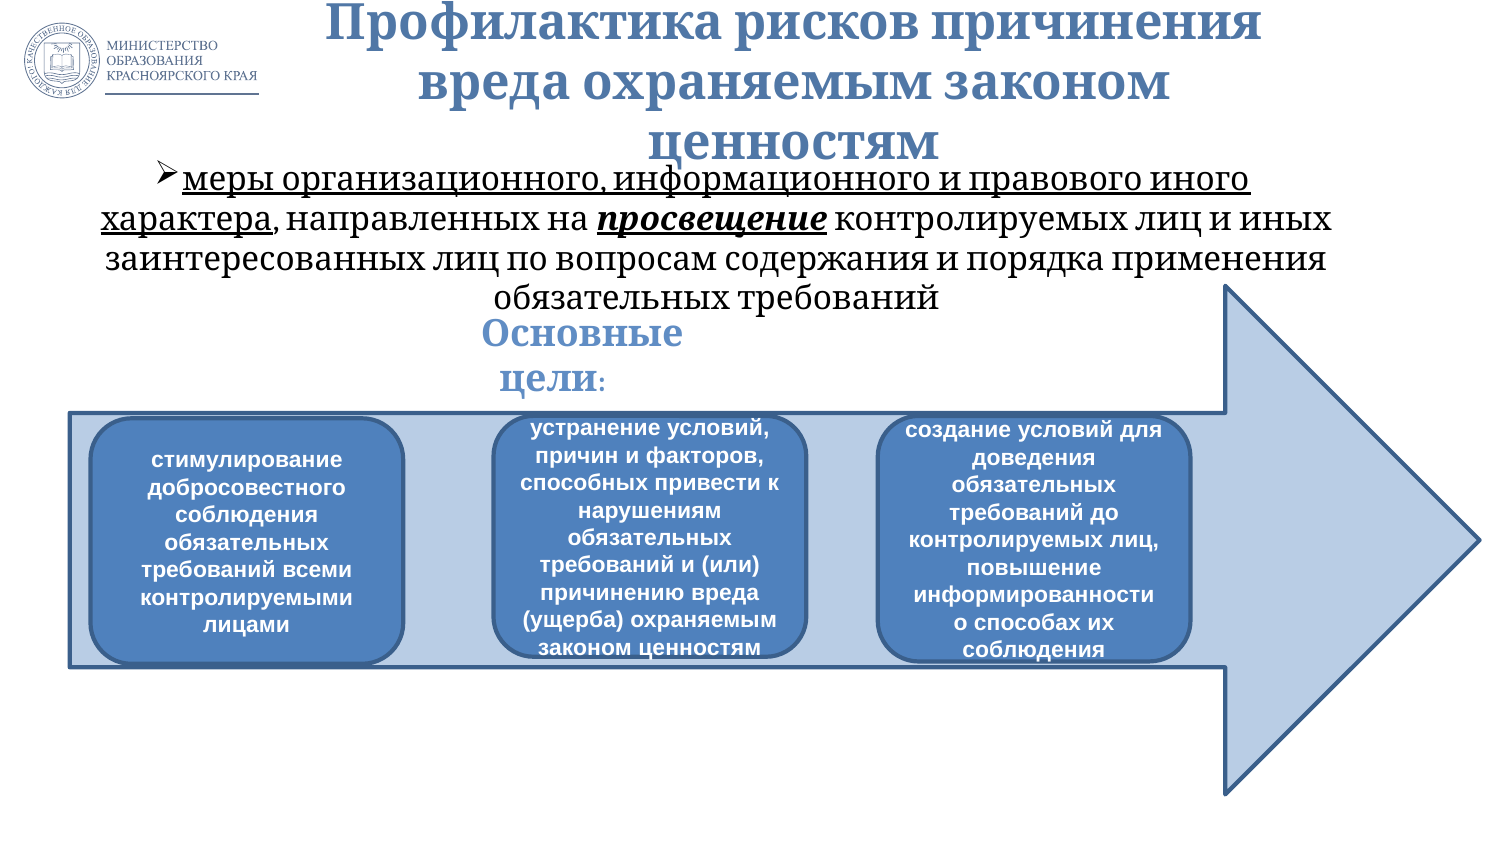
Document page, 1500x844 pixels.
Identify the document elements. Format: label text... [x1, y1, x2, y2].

text_box создание условий для доведения обязательных требований до контролируемых лиц, повышение информированности о способах их соблюдения [875, 413, 1193, 664]
text_box стимулирование добросовестного соблюдения обязательных требований всеми контролируемыми лицами [88, 416, 406, 666]
text_box устранение условий, причин и факторов, способных привести к нарушениям обязательных требований и (или) причинению вреда (ущерба) охраняемым законом ценностям [491, 413, 809, 659]
text_box Основные цели: [378, 301, 727, 362]
text_box [67, 283, 1482, 797]
text_box меры организационного, информационного и правового иного характера, направленных на просвещение контролируемых лиц и иных заинтересованных лиц по вопросам содержания и порядка применения обязательных требований [48, 149, 1357, 324]
title Профилактика рисков причинения вреда охраняемым законом ценностям [274, 25, 1314, 134]
